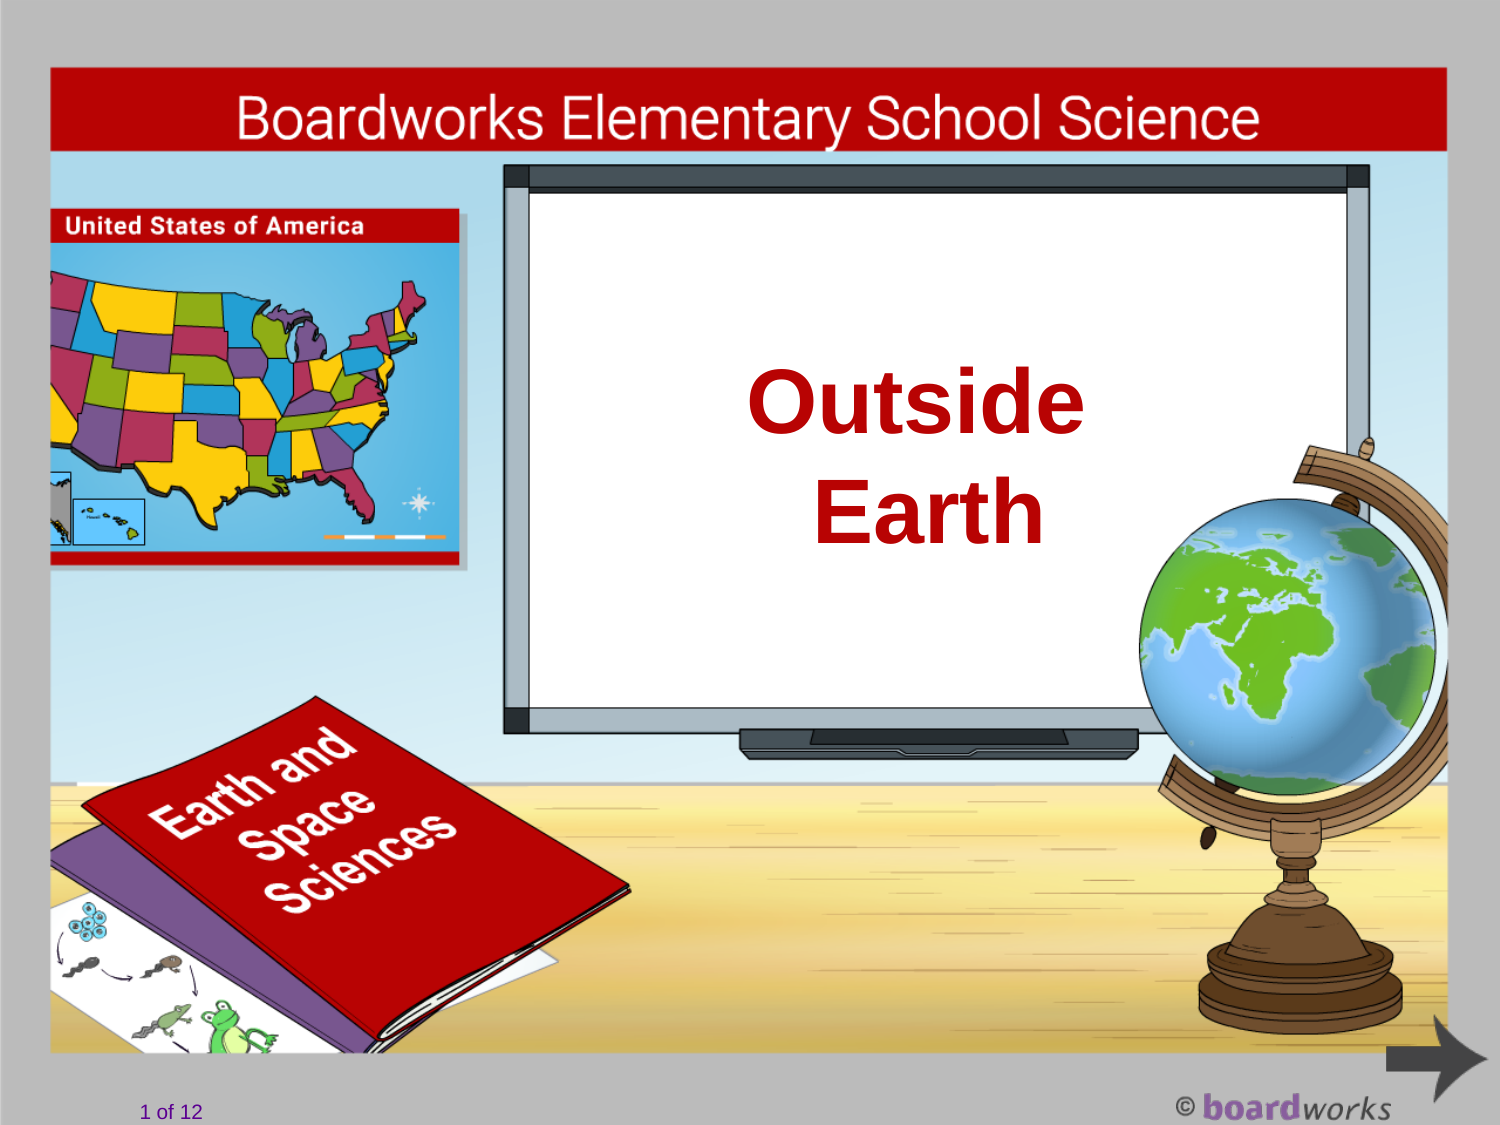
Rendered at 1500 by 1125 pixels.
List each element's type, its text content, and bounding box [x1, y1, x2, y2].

picture [0, 0, 1500, 1125]
title Outside Earth [529, 194, 1330, 709]
